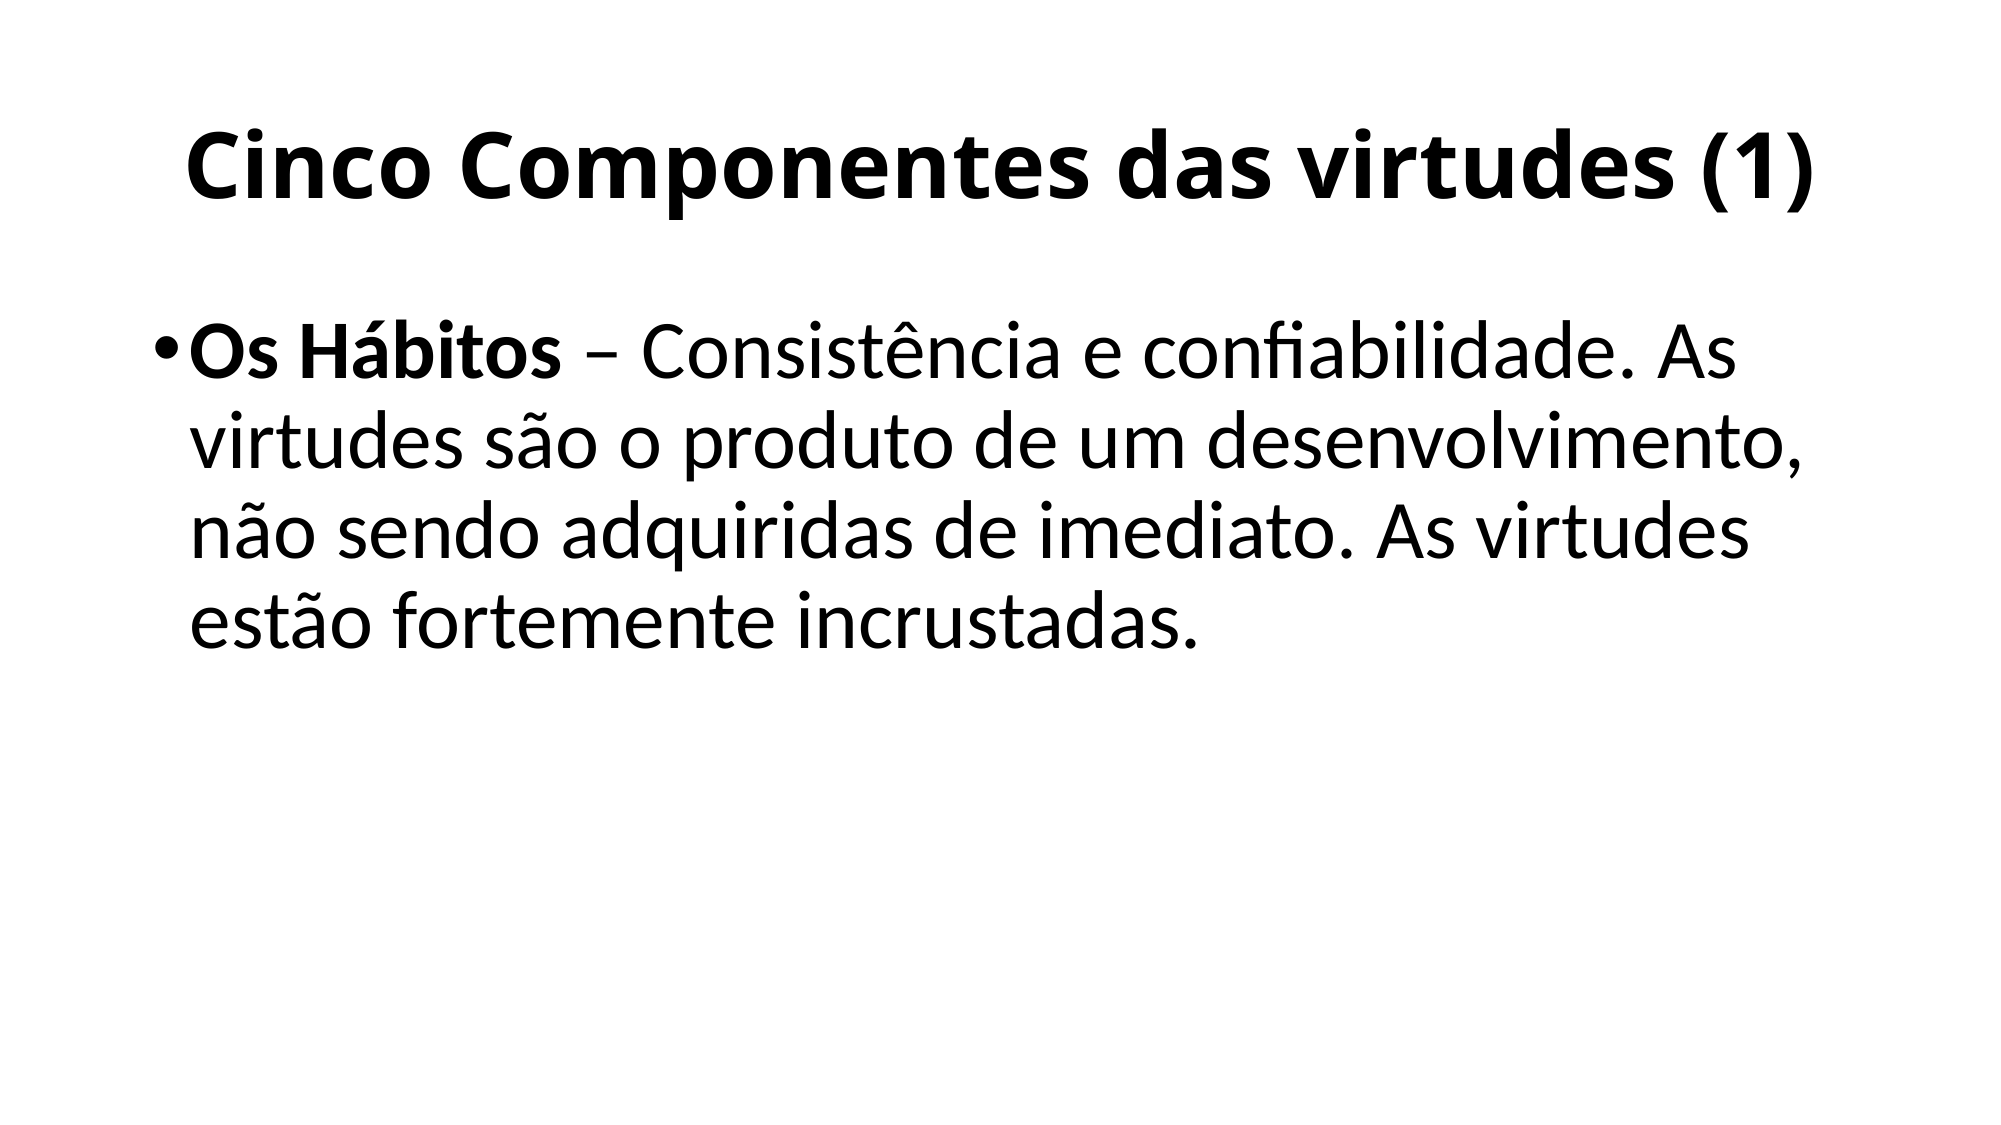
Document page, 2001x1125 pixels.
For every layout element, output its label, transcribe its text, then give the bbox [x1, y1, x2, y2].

title Cinco Componentes das virtudes (1) [137, 59, 1863, 278]
list Os Hábitos – Consistência e confiabilidade. As virtudes são o produto de um desenvolvimento, não sendo adquiridas de imediato. As virtudes estão fortemente incrustadas. [137, 299, 1863, 1014]
